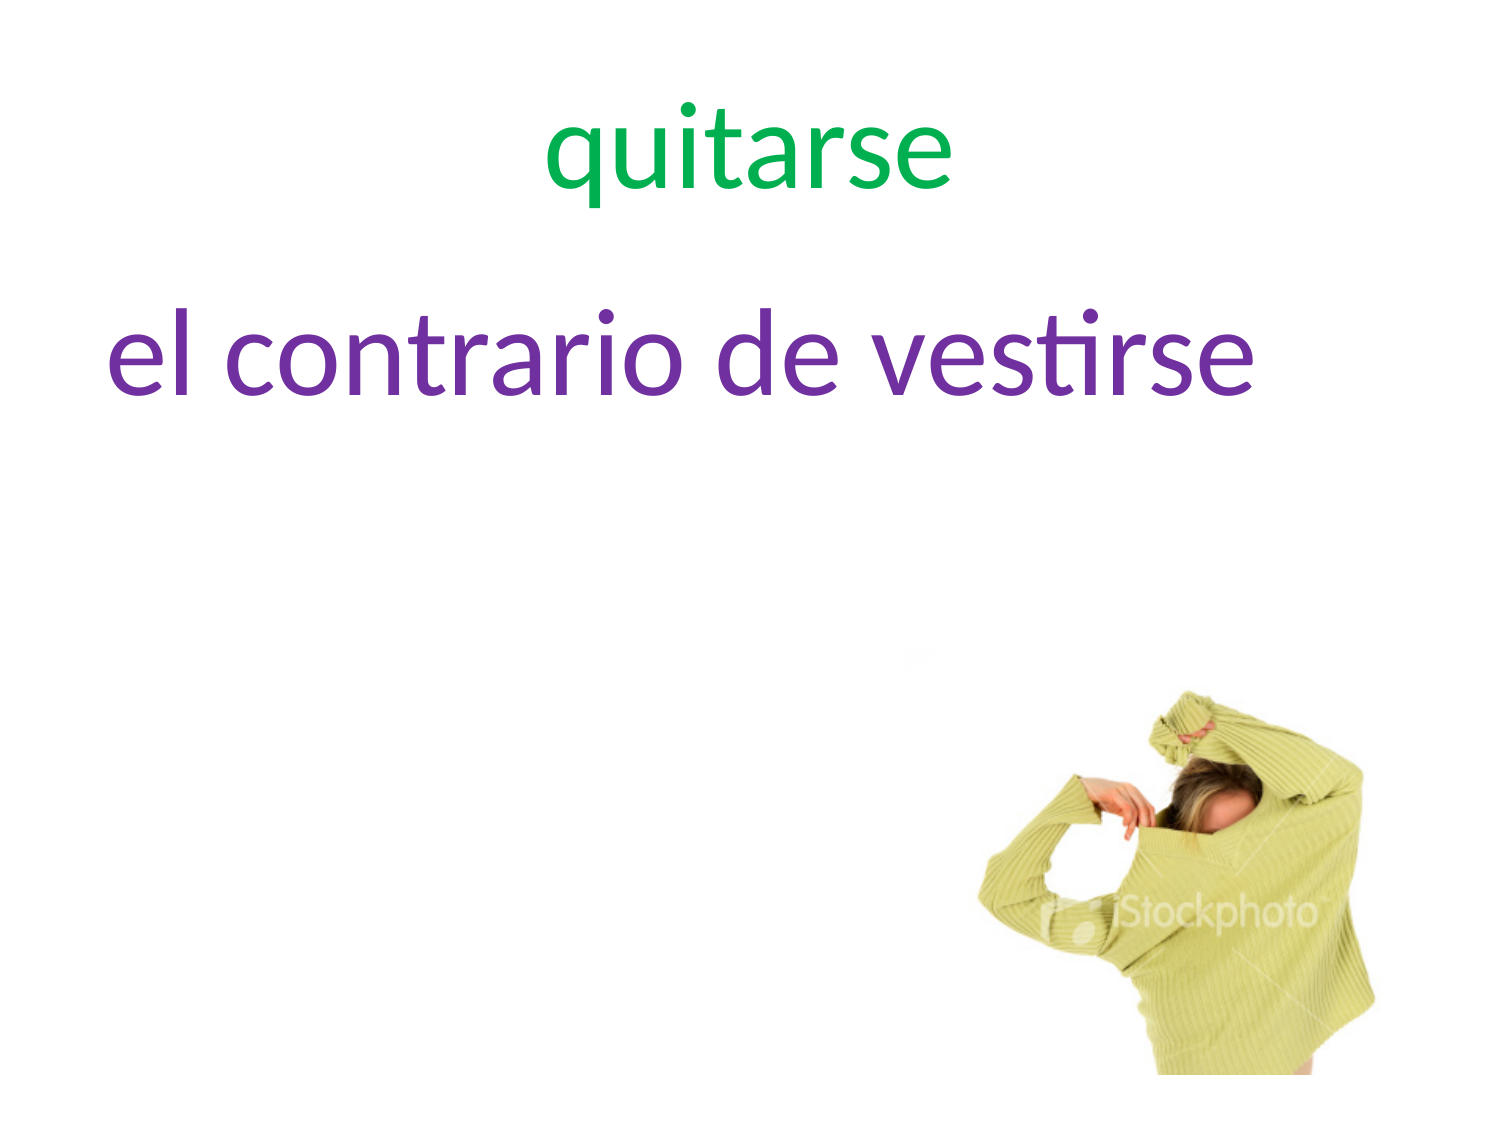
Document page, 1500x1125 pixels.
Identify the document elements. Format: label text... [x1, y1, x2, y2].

picture [905, 649, 1500, 1076]
list el contrario de vestirse [75, 262, 1425, 1005]
title quitarse [75, 45, 1425, 233]
